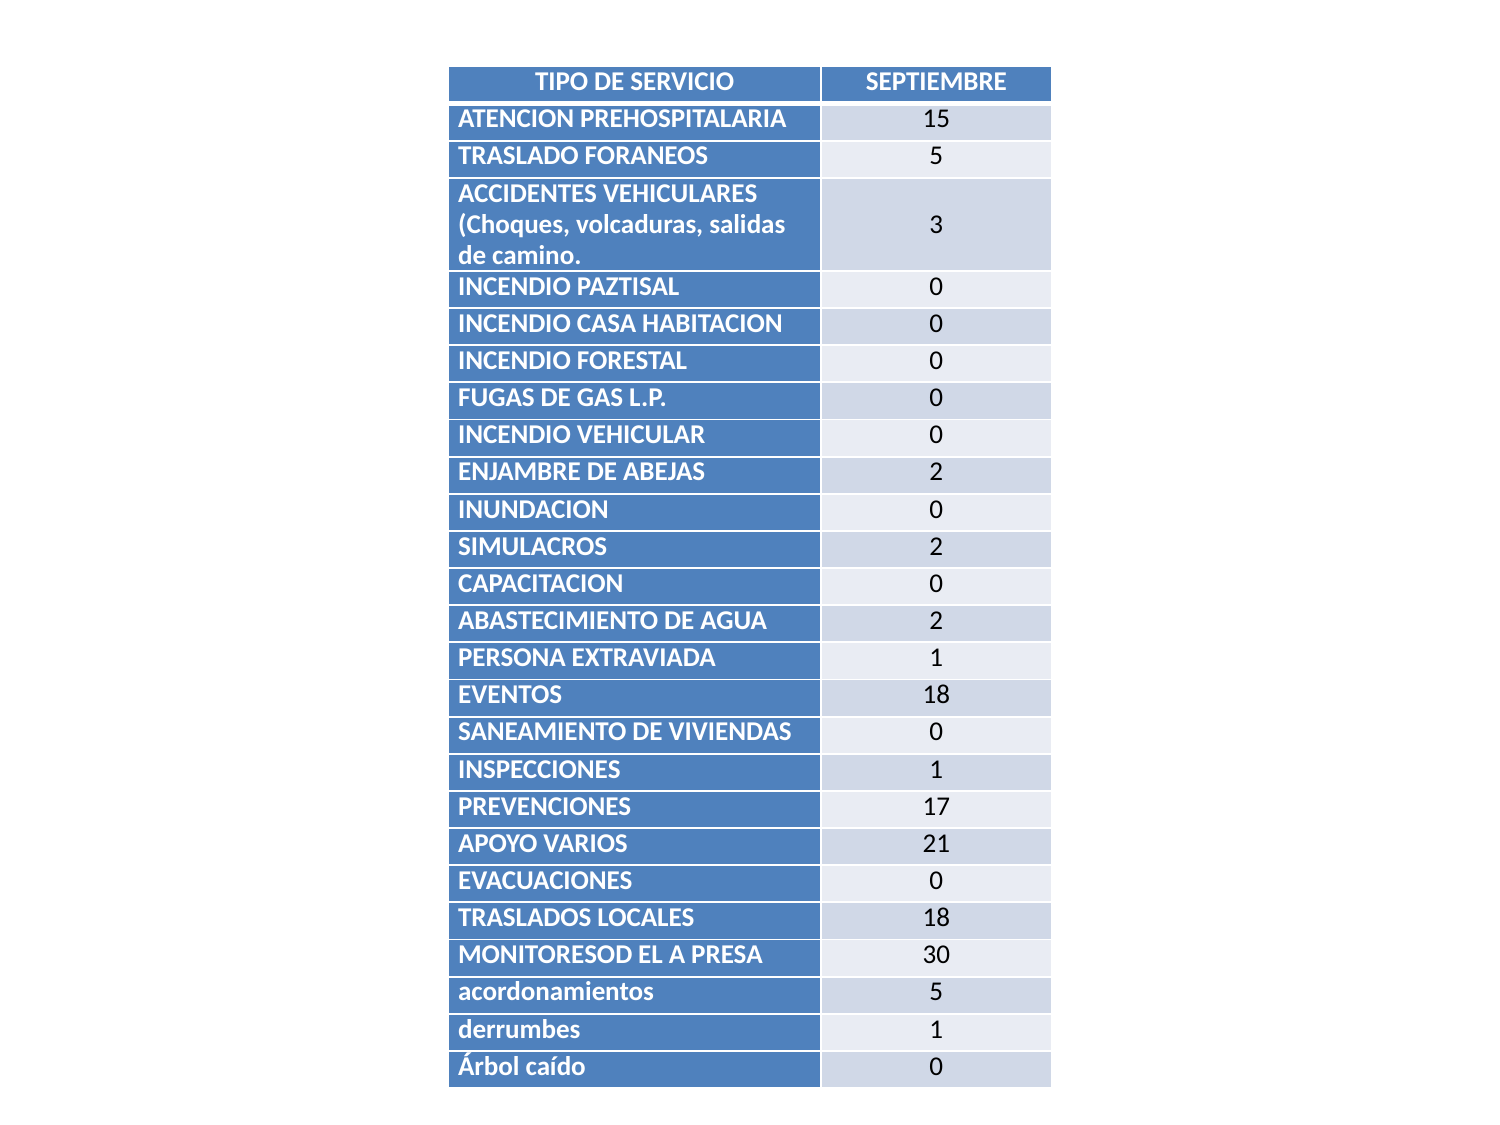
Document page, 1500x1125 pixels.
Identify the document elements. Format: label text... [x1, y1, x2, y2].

table_cell 15 [822, 106, 1051, 140]
table_cell 18 [822, 680, 1051, 716]
table_cell INCENDIO CASA HABITACION [449, 309, 820, 344]
table_cell 2 [822, 606, 1051, 641]
table_cell 0 [822, 866, 1051, 901]
table_cell 17 [822, 792, 1051, 827]
table_cell 0 [822, 346, 1051, 381]
table_cell 18 [822, 903, 1051, 939]
table_cell 1 [822, 1015, 1051, 1050]
table_cell 0 [822, 495, 1051, 530]
table_cell SIMULACROS [449, 532, 820, 567]
table_cell 0 [822, 569, 1051, 604]
table_header TIPO DE SERVICIO [449, 67, 820, 101]
table_cell CAPACITACION [449, 569, 820, 604]
table_cell derrumbes [449, 1015, 820, 1050]
table_cell INCENDIO PAZTISAL [449, 272, 820, 307]
table_cell ATENCION PREHOSPITALARIA [449, 106, 820, 140]
table_cell 0 [822, 272, 1051, 307]
table_cell Árbol caído [449, 1052, 820, 1087]
table_cell PERSONA EXTRAVIADA [449, 643, 820, 679]
table_cell FUGAS DE GAS L.P. [449, 383, 820, 419]
table_cell 5 [822, 978, 1051, 1013]
table_cell 0 [822, 1052, 1051, 1087]
table_cell EVACUACIONES [449, 866, 820, 901]
table_cell 1 [822, 643, 1051, 679]
table_cell 0 [822, 718, 1051, 753]
table_cell ABASTECIMIENTO DE AGUA [449, 606, 820, 641]
table_cell APOYO VARIOS [449, 829, 820, 864]
table_cell 0 [822, 309, 1051, 344]
table_cell 1 [822, 755, 1051, 790]
table_cell 2 [822, 532, 1051, 567]
table_header SEPTIEMBRE [822, 67, 1051, 101]
table_cell INCENDIO FORESTAL [449, 346, 820, 381]
table_cell 2 [822, 458, 1051, 493]
table_cell PREVENCIONES [449, 792, 820, 827]
table_cell INSPECCIONES [449, 755, 820, 790]
table_cell 21 [822, 829, 1051, 864]
table_cell acordonamientos [449, 978, 820, 1013]
table_cell INCENDIO VEHICULAR [449, 420, 820, 456]
table_cell 5 [822, 142, 1051, 177]
table_cell EVENTOS [449, 680, 820, 716]
table_cell 0 [822, 420, 1051, 456]
table_cell 3 [822, 179, 1051, 270]
table_cell 30 [822, 940, 1051, 976]
table_cell INUNDACION [449, 495, 820, 530]
table_cell TRASLADO FORANEOS [449, 142, 820, 177]
table_cell TRASLADOS LOCALES [449, 903, 820, 939]
table_cell SANEAMIENTO DE VIVIENDAS [449, 718, 820, 753]
table_cell ENJAMBRE DE ABEJAS [449, 458, 820, 493]
table_cell ACCIDENTES VEHICULARES (Choques, volcaduras, salidas de camino. [449, 179, 820, 270]
table_cell 0 [822, 383, 1051, 419]
table_cell MONITORESOD EL A PRESA [449, 940, 820, 976]
